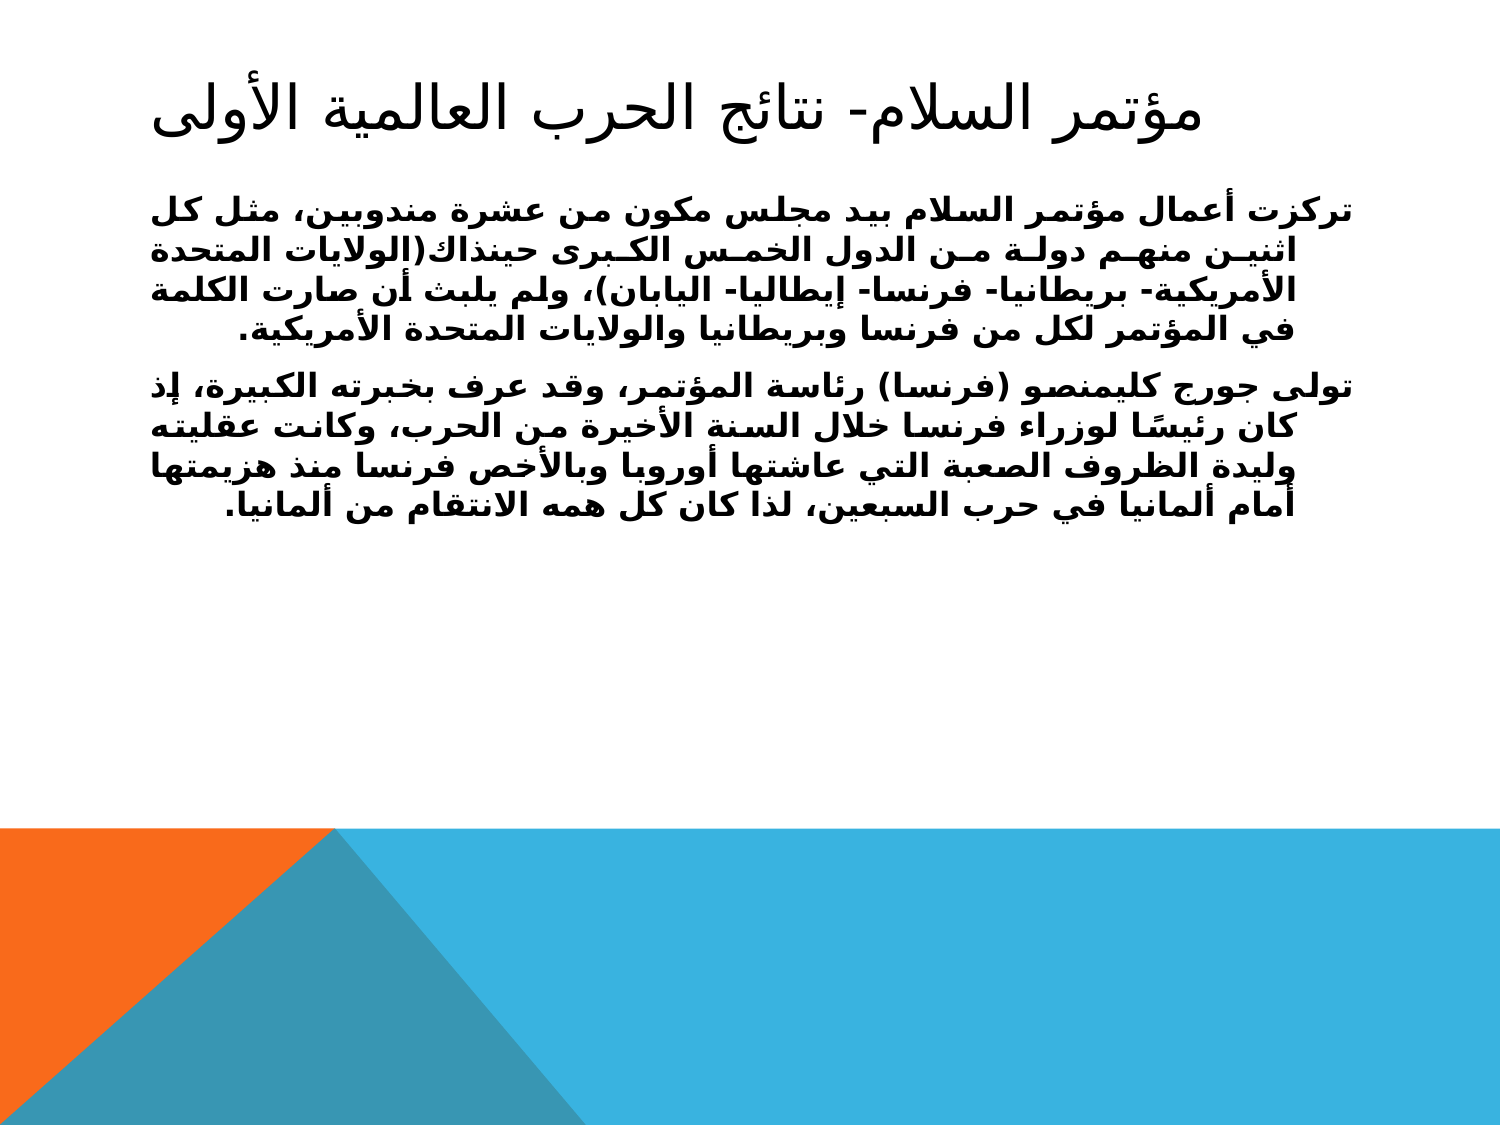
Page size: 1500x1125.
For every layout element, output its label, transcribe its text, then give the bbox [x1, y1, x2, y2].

title مؤتمر السلام- نتائج الحرب العالمية الأولى [135, 60, 1369, 150]
list تركزت أعمال مؤتمر السلام بيد مجلس مكون من عشرة مندوبين، مثل كل اثنين منهم دولة من الدول الخمس الكبرى حينذاك(الولايات المتحدة الأمريكية- بريطانيا- فرنسا- إيطاليا- اليابان)، ولم يلبث أن صارت الكلمة في المؤتمر لكل من فرنسا وبريطانيا والولايات المتحدة الأمريكية. تولى جورج كليمنصو (فرنسا) رئاسة المؤتمر، وقد عرف بخبرته الكبيرة، إذ كان رئيسًا لوزراء فرنسا خلال السنة الأخيرة من الحرب، وكانت عقليته وليدة الظروف الصعبة التي عاشتها أوروبا وبالأخص فرنسا منذ هزيمتها أمام ألمانيا في حرب السبعين، لذا كان كل همه الانتقام من ألمانيا. [135, 180, 1369, 768]
